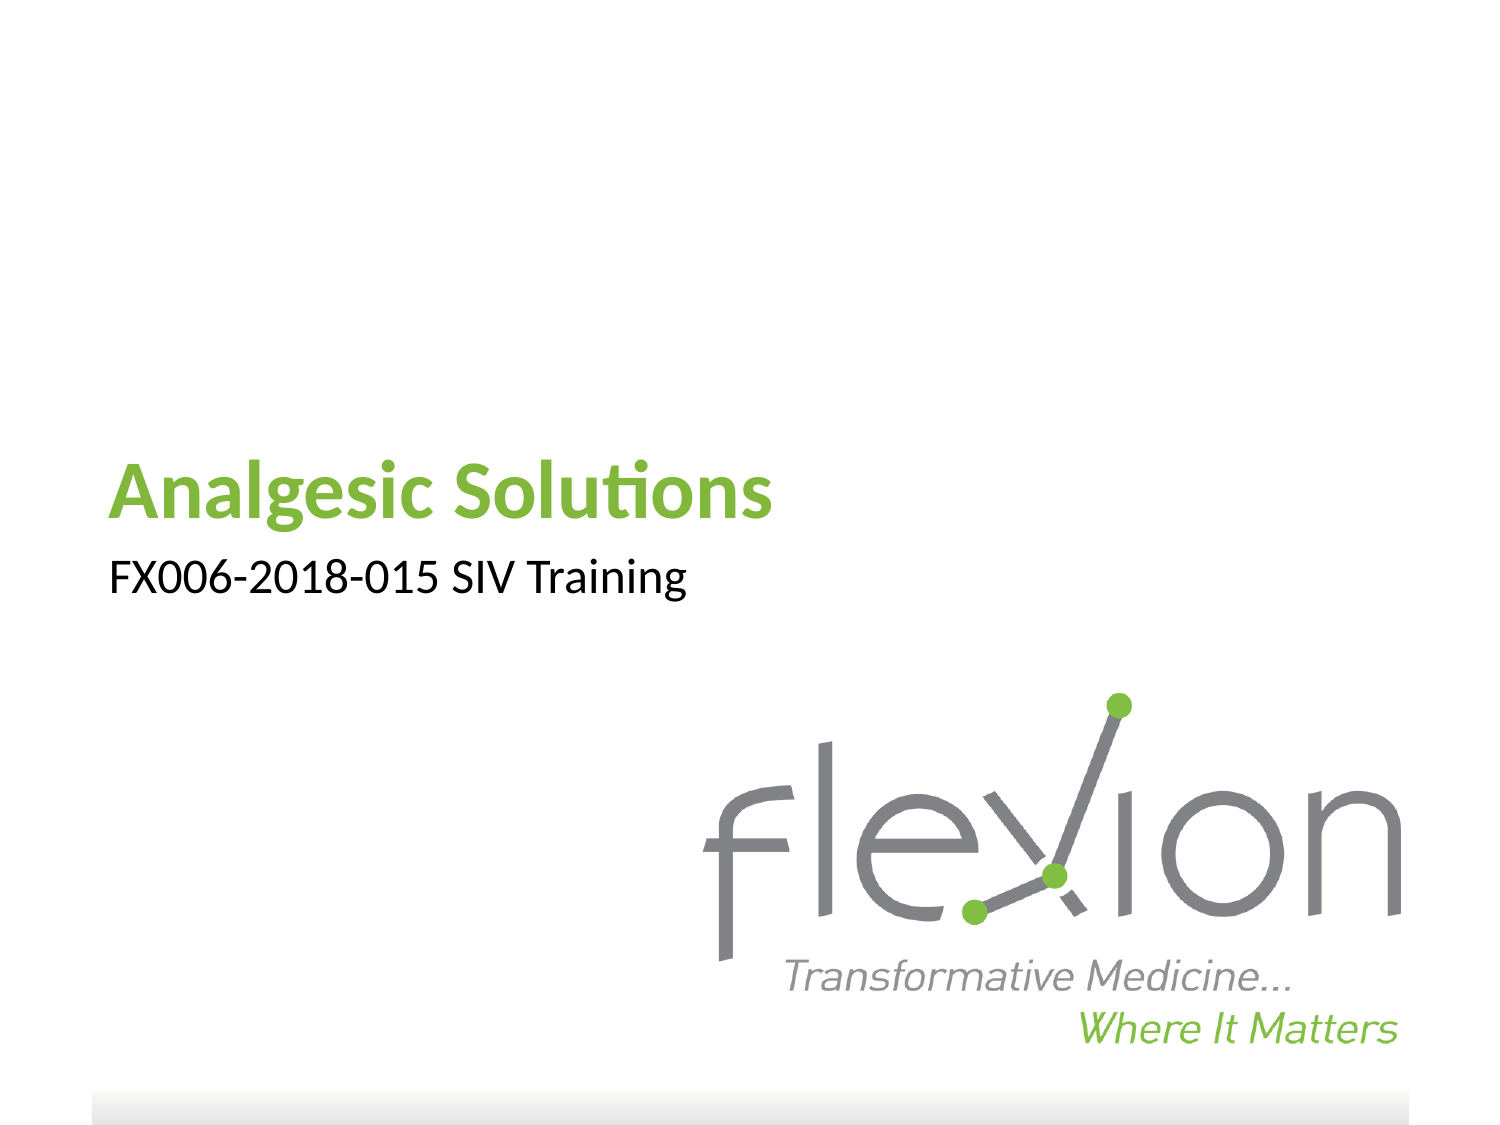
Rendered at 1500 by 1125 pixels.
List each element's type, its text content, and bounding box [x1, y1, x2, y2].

list FX006-2018-015 SIV Training [93, 543, 1397, 682]
picture [642, 652, 1465, 1116]
title Analgesic Solutions [93, 261, 1407, 544]
